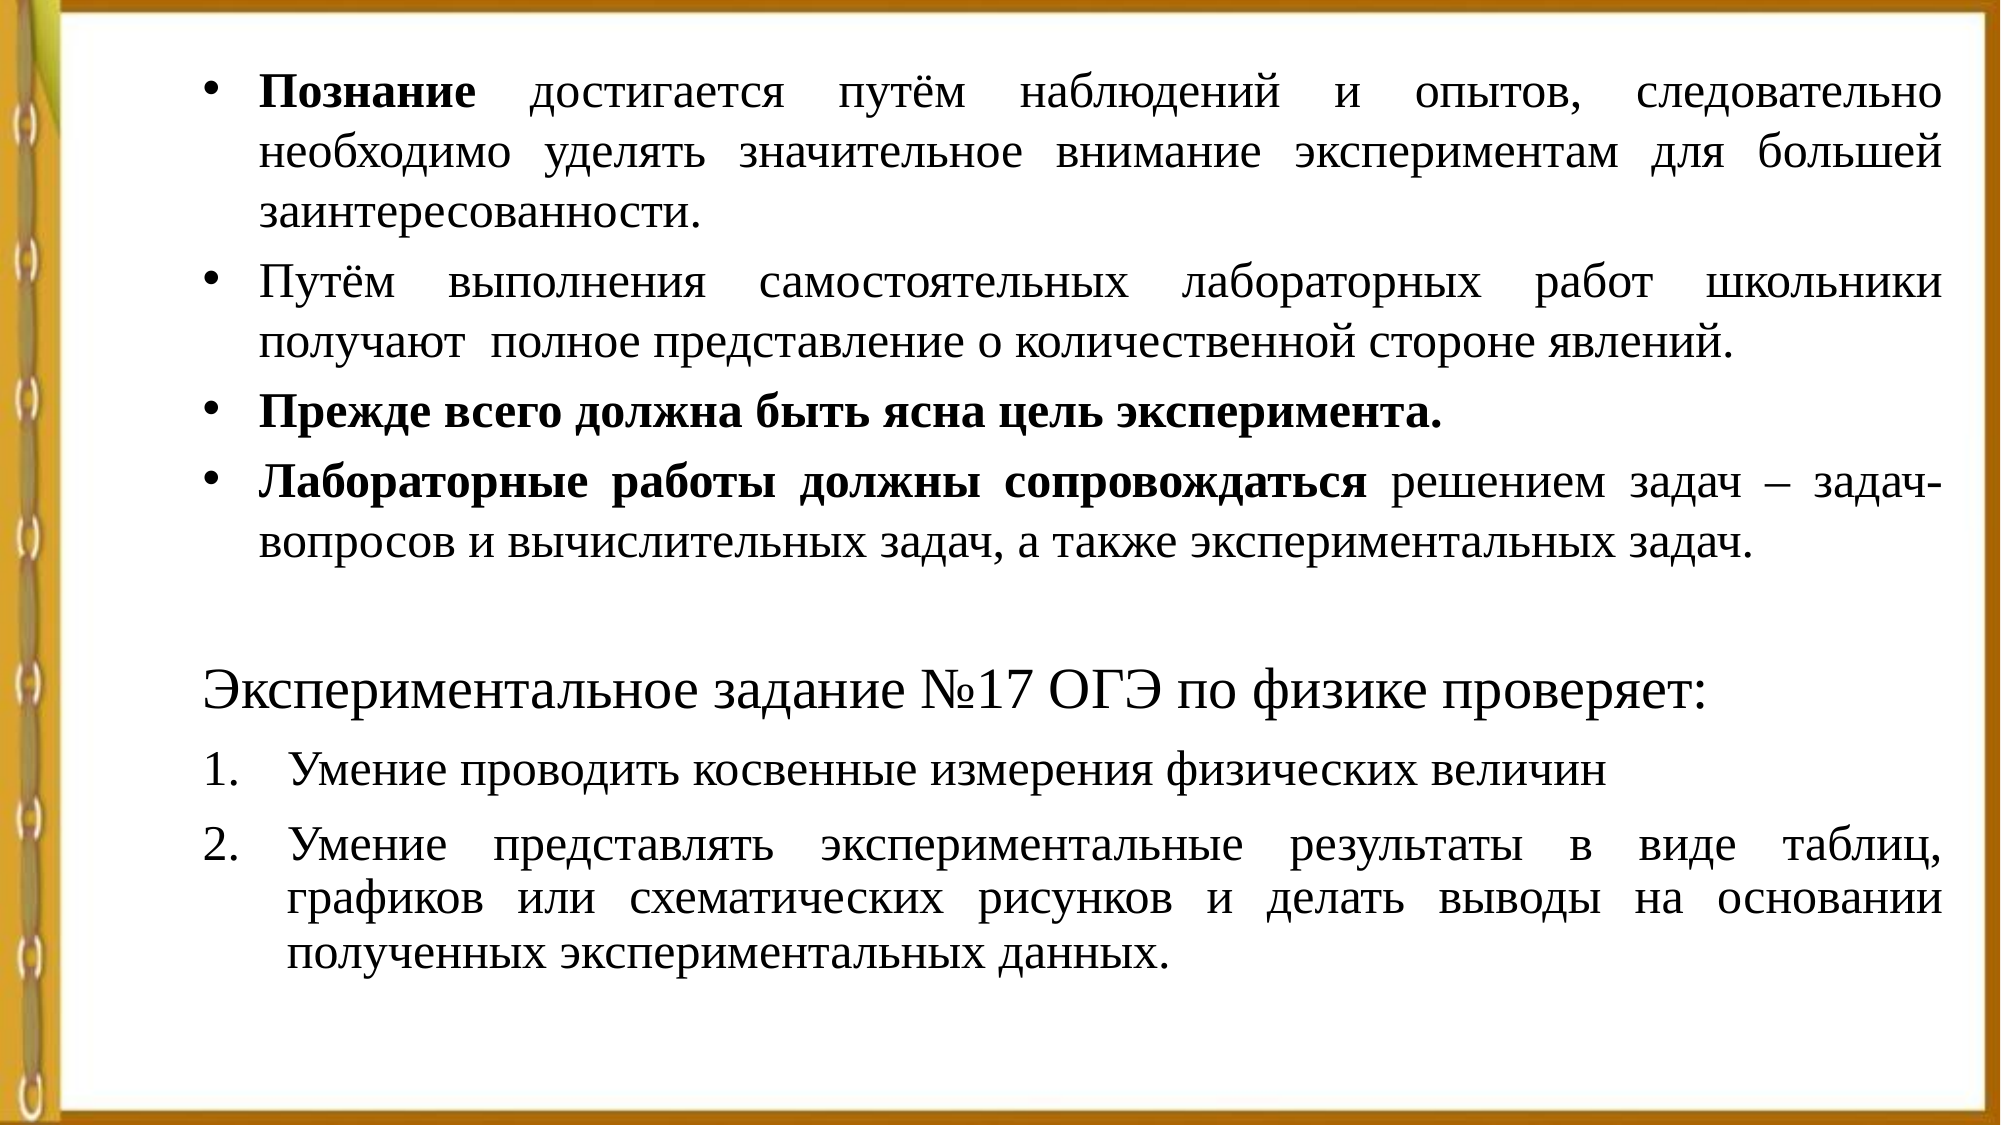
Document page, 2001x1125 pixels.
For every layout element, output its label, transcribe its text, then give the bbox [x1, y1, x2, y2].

list Познание достигается путём наблюдений и опытов, следовательно необходимо уделять значительное внимание экспериментам для большей заинтересованности. Путём выполнения самостоятельных лабораторных работ школьники получают полное представление о количественной стороне явлений. Прежде всего должна быть ясна цель эксперимента. Лабораторные работы должны сопровождаться решением задач – задач-вопросов и вычислительных задач, а также экспериментальных задач. Экспериментальное задание №17 ОГЭ по физике проверяет: Умение проводить косвенные измерения физических величин Умение представлять экспериментальные результаты в виде таблиц, графиков или схематических рисунков и делать выводы на основании полученных экспериментальных данных. [187, 50, 1959, 1103]
picture [0, 0, 2001, 1125]
